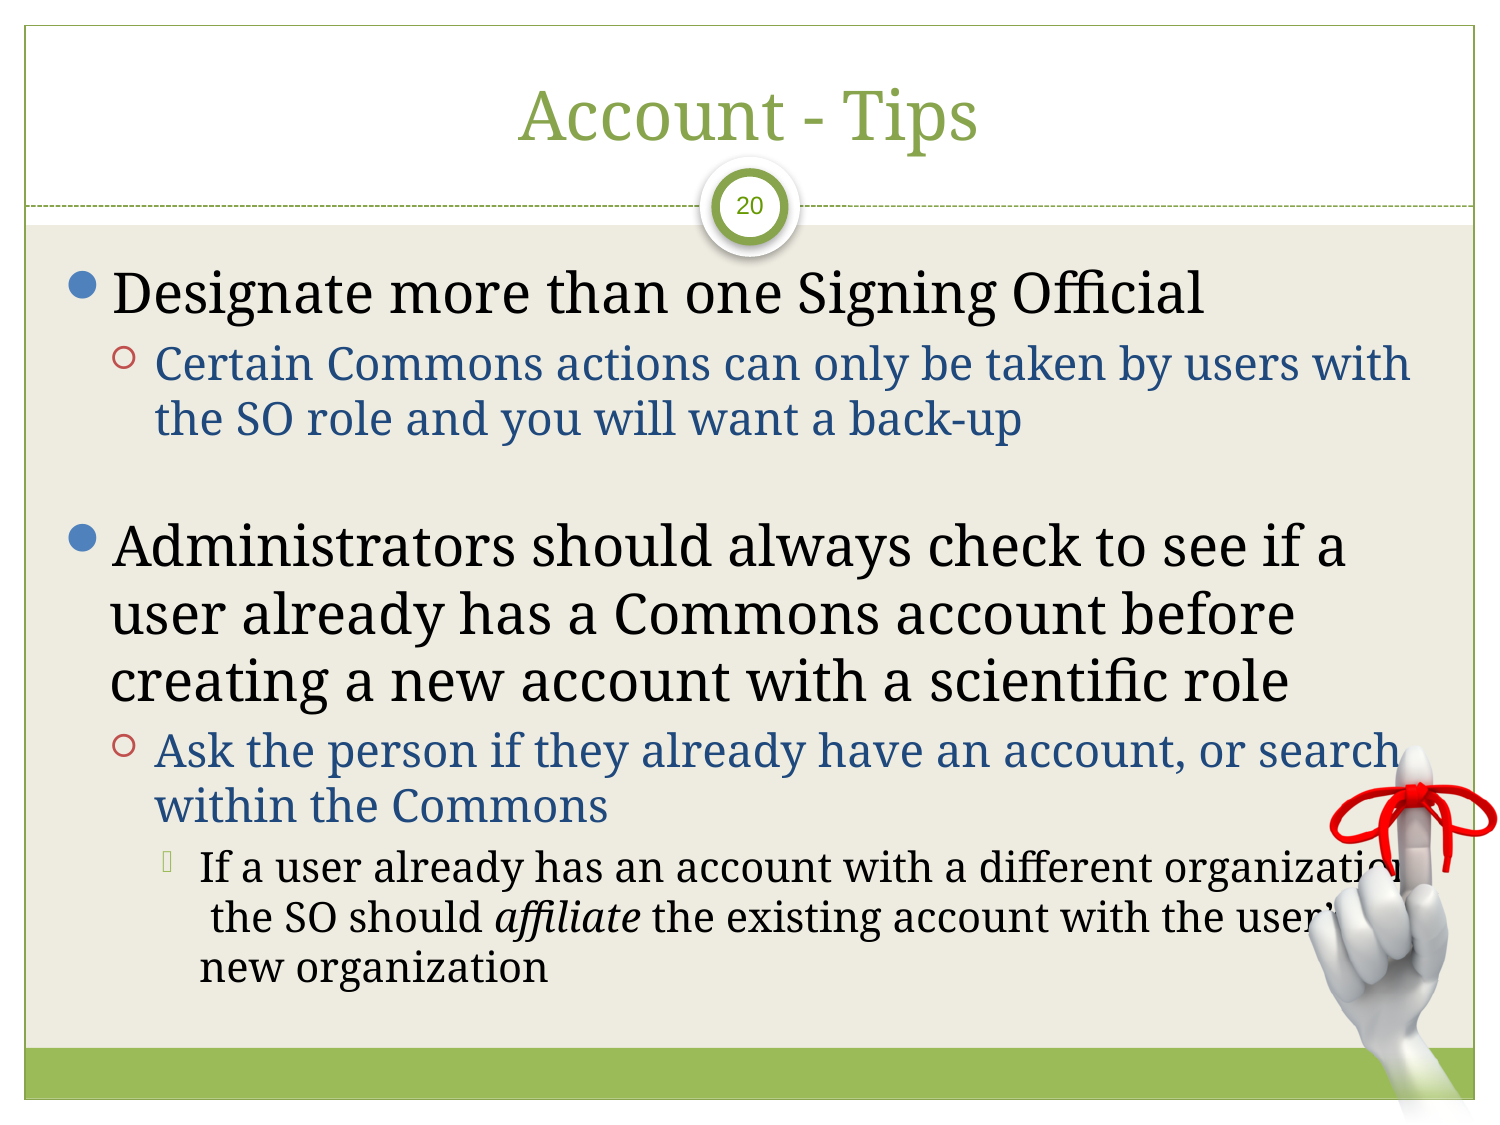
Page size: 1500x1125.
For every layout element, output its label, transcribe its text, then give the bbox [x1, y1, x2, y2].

picture [1212, 735, 1500, 1123]
title Account - Tips [49, 37, 1450, 162]
list Designate more than one Signing Official Certain Commons actions can only be taken by users with the SO role and you will want a back-up Administrators should always check to see if a user already has a Commons account before creating a new account with a scientific role Ask the person if they already have an account, or search within the Commons If a user already has an account with a different organization, the SO should affiliate the existing account with the user’s new organization [49, 249, 1445, 1001]
